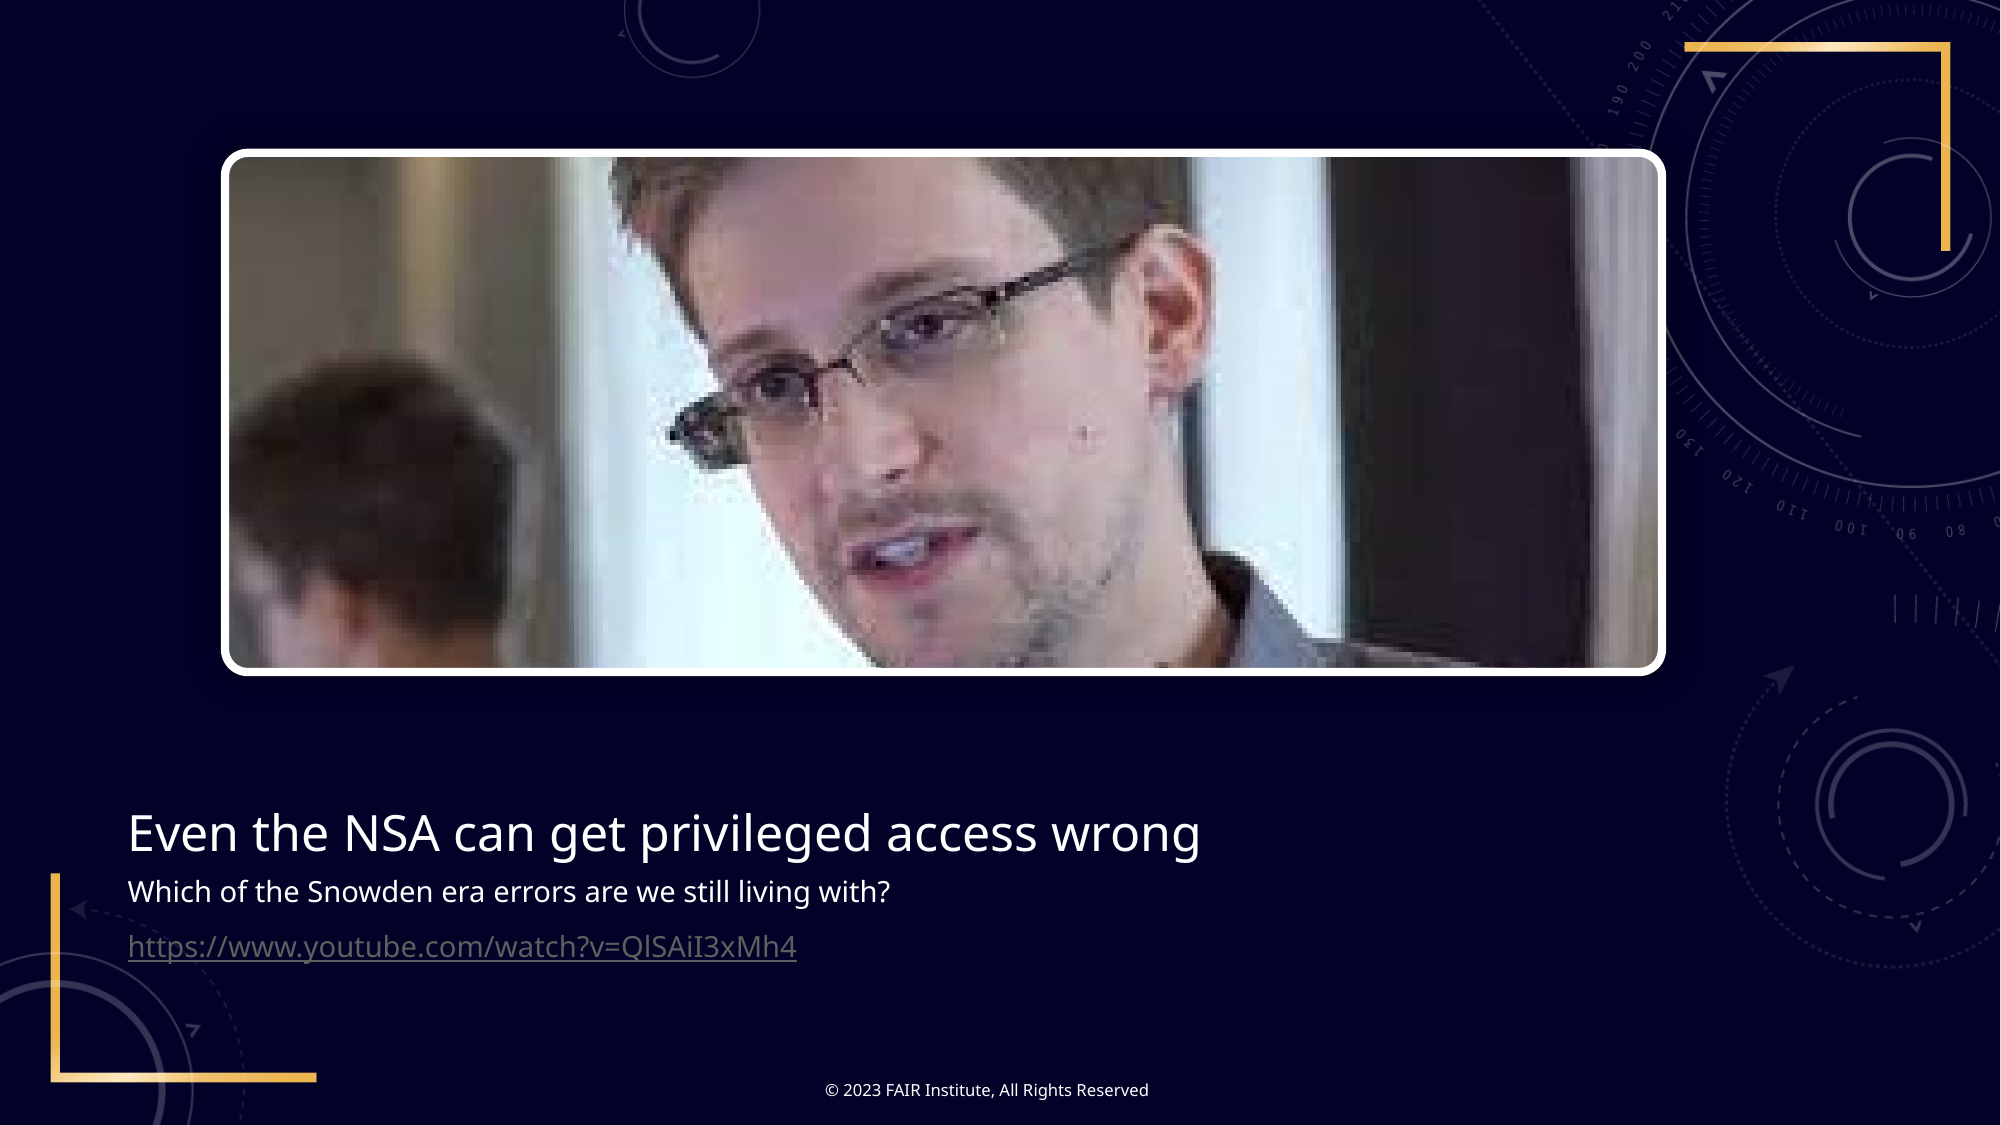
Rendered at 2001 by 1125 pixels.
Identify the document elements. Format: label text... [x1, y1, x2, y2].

title Even the NSA can get privileged access wrong [112, 776, 1775, 869]
picture [0, 0, 2001, 1125]
list Which of the Snowden era errors are we still living with? https://www.youtube.com/watch?v=QlSAiI3xMh4 [112, 869, 1775, 974]
